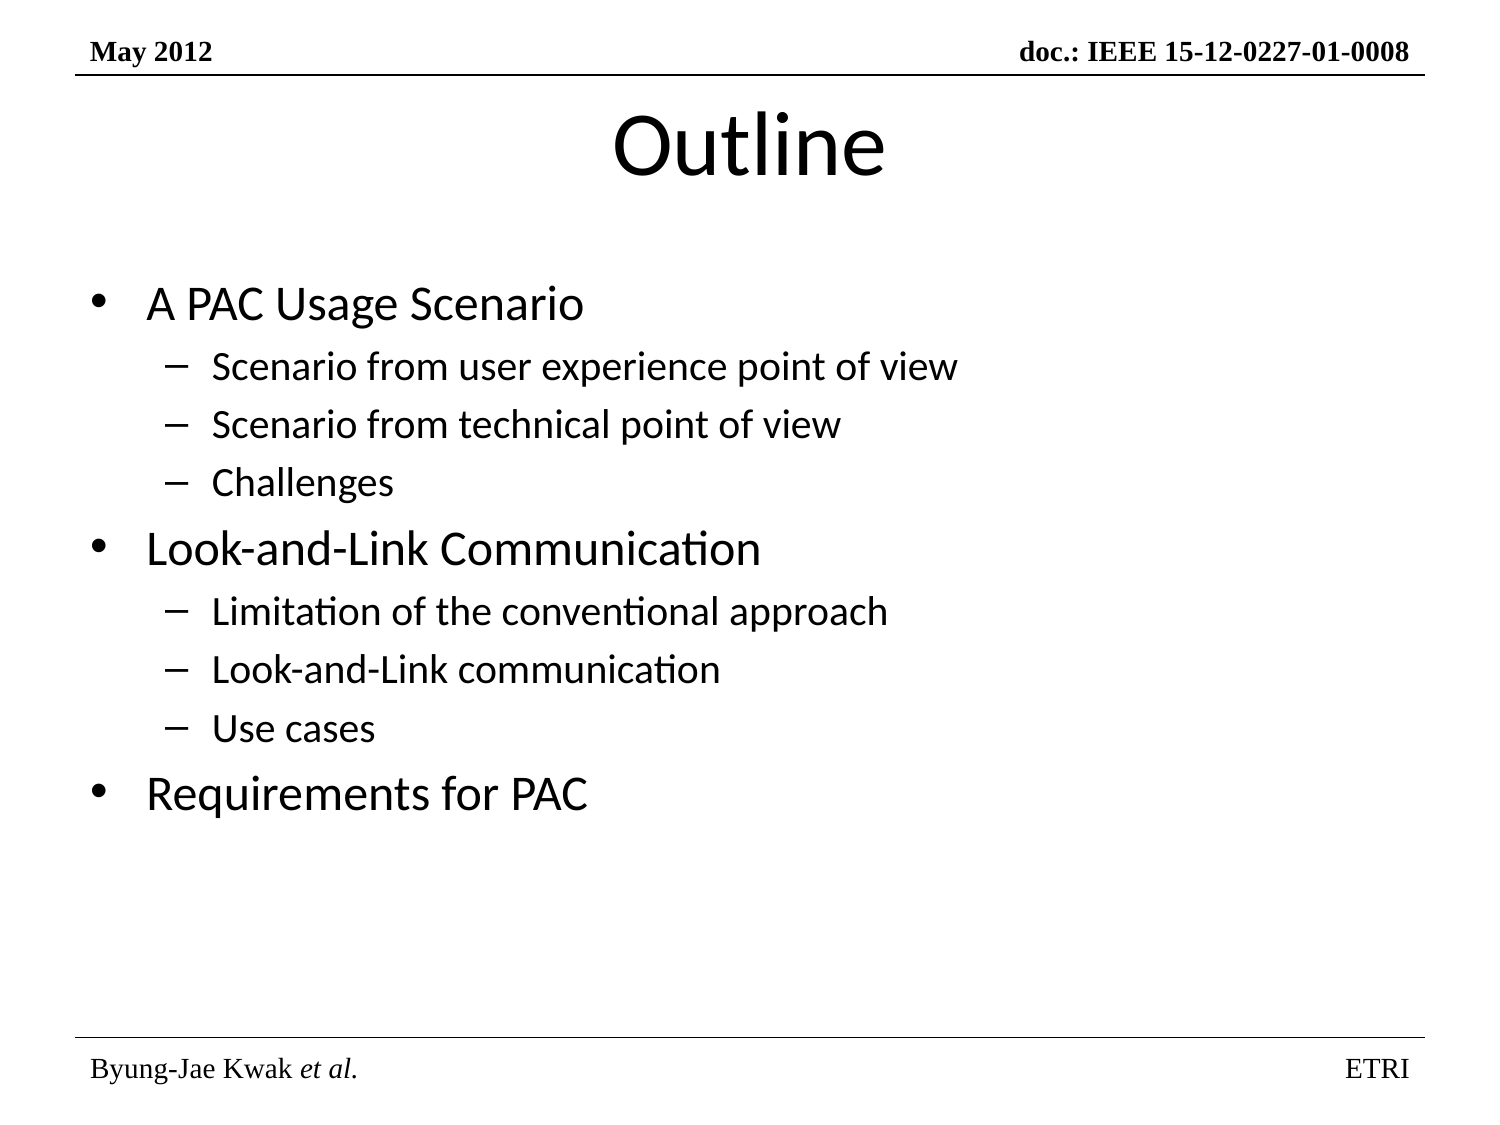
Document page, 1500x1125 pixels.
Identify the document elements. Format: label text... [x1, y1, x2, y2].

title Outline [75, 45, 1425, 233]
list A PAC Usage Scenario Scenario from user experience point of view Scenario from technical point of view Challenges Look-and-Link Communication Limitation of the conventional approach Look-and-Link communication Use cases Requirements for PAC [75, 262, 1425, 1005]
